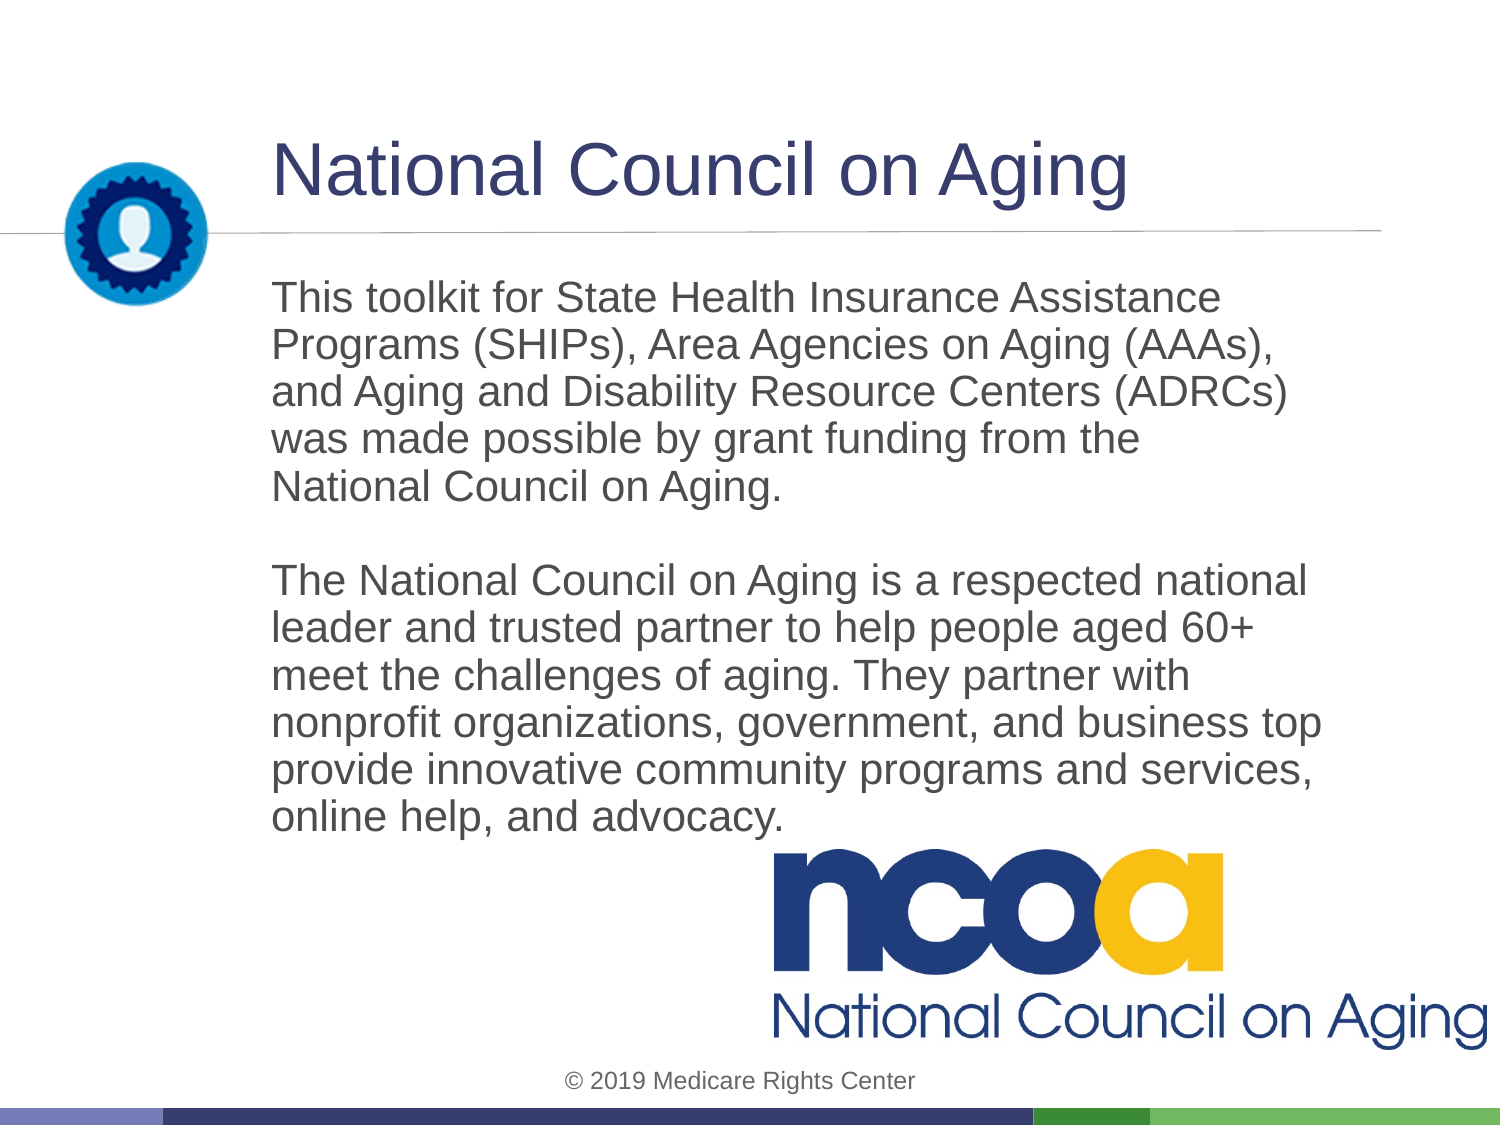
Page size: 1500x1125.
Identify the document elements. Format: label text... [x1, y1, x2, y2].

picture [774, 849, 1487, 1050]
text_box National Council on Aging [256, 111, 1340, 230]
picture [58, 156, 215, 313]
text_box This toolkit for State Health Insurance Assistance Programs (SHIPs), Area Agencies on Aging (AAAs), and Aging and Disability Resource Centers (ADRCs) was made possible by grant funding from the National Council on Aging. The National Council on Aging is a respected national leader and trusted partner to help people aged 60+ meet the challenges of aging. They partner with nonprofit organizations, government, and business top provide innovative community programs and services, online help, and advocacy. [256, 259, 1370, 892]
